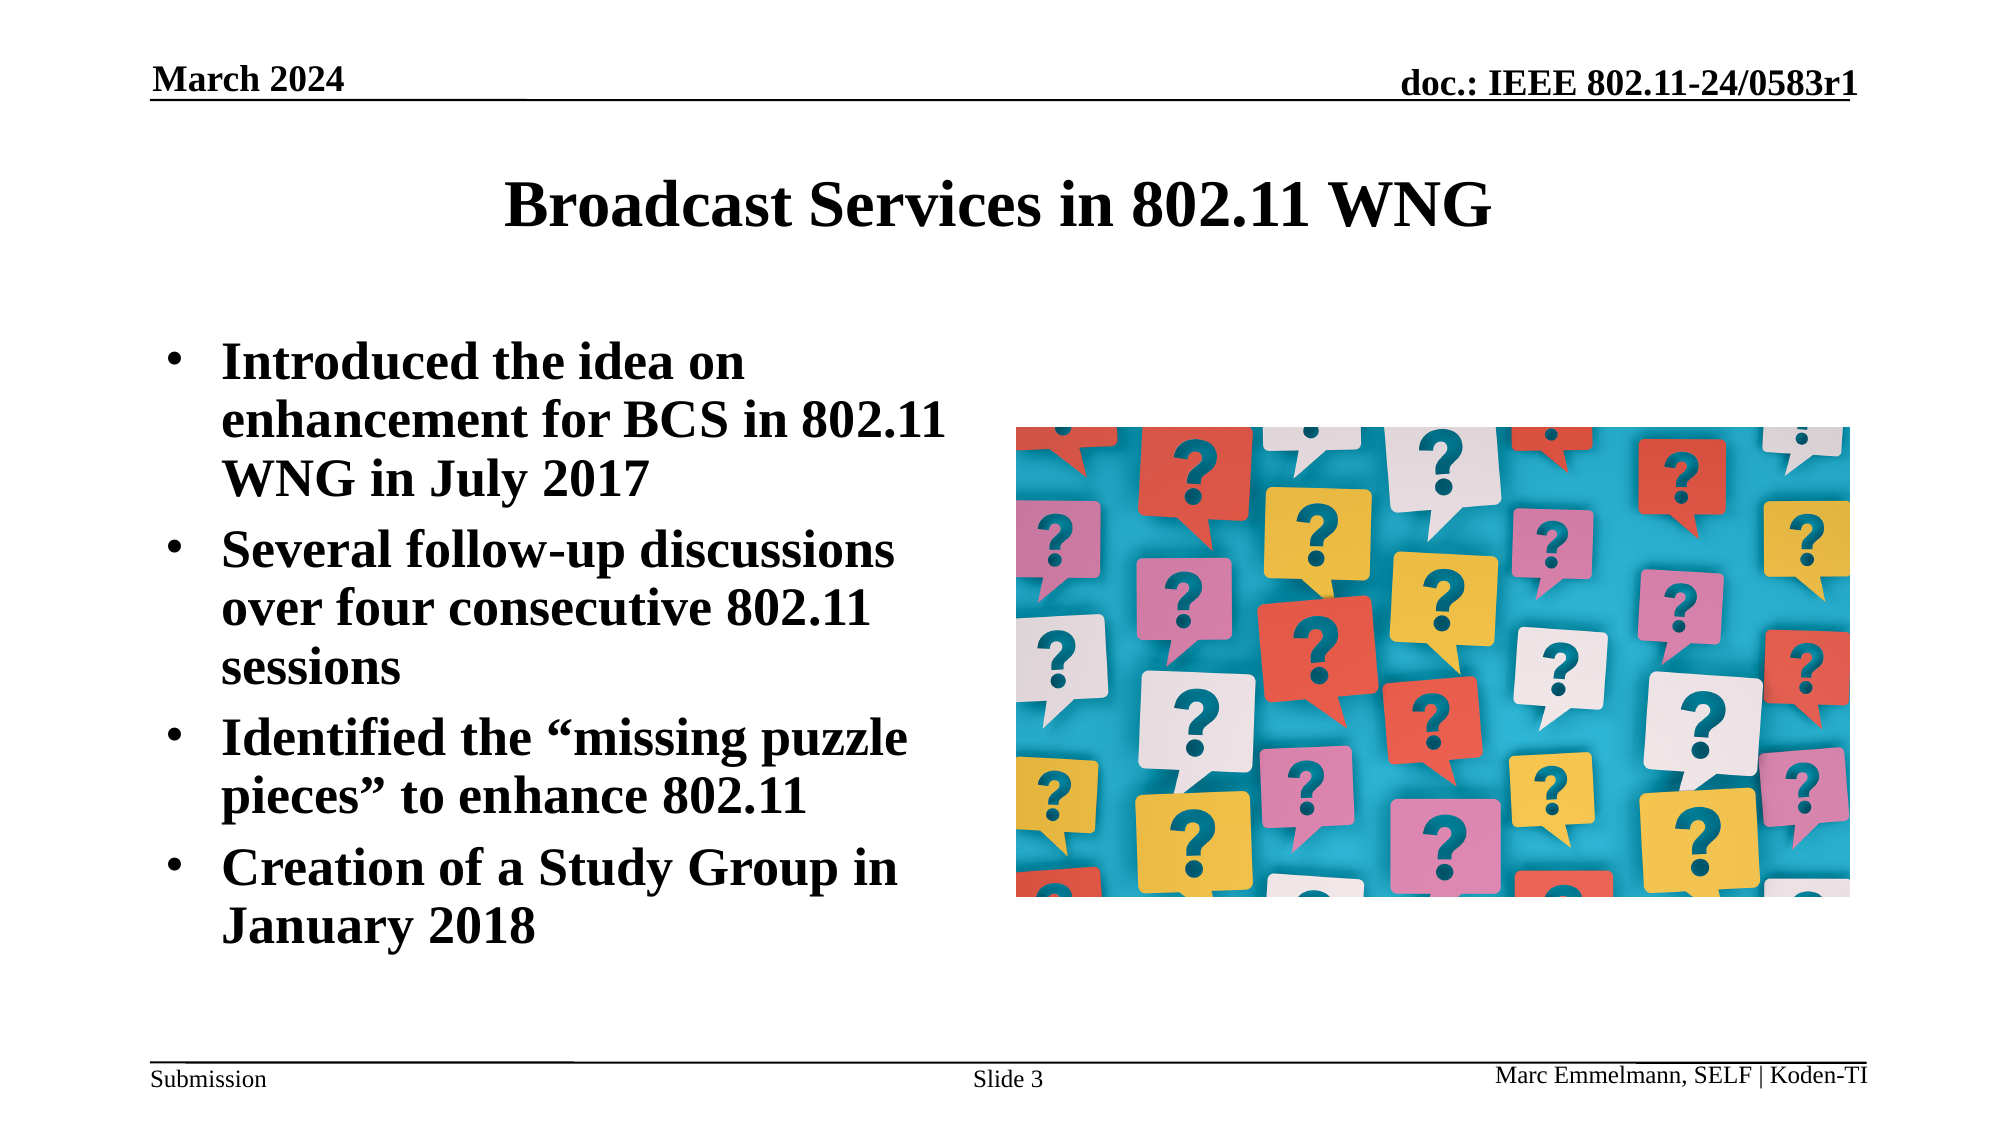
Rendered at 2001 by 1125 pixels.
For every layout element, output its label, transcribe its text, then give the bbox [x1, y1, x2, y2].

picture [1016, 427, 1850, 897]
footer Marc Emmelmann, SELF | Koden-TI [1171, 1061, 1869, 1093]
slide_number Slide 3 [950, 1061, 1067, 1123]
title Broadcast Services in 802.11 WNG [149, 112, 1850, 288]
list Introduced the idea on enhancement for BCS in 802.11 WNG in July 2017 Several follow-up discussions over four consecutive 802.11 sessions Identified the “missing puzzle pieces” to enhance 802.11 Creation of a Study Group in January 2018 [149, 324, 984, 1000]
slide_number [152, 54, 563, 100]
